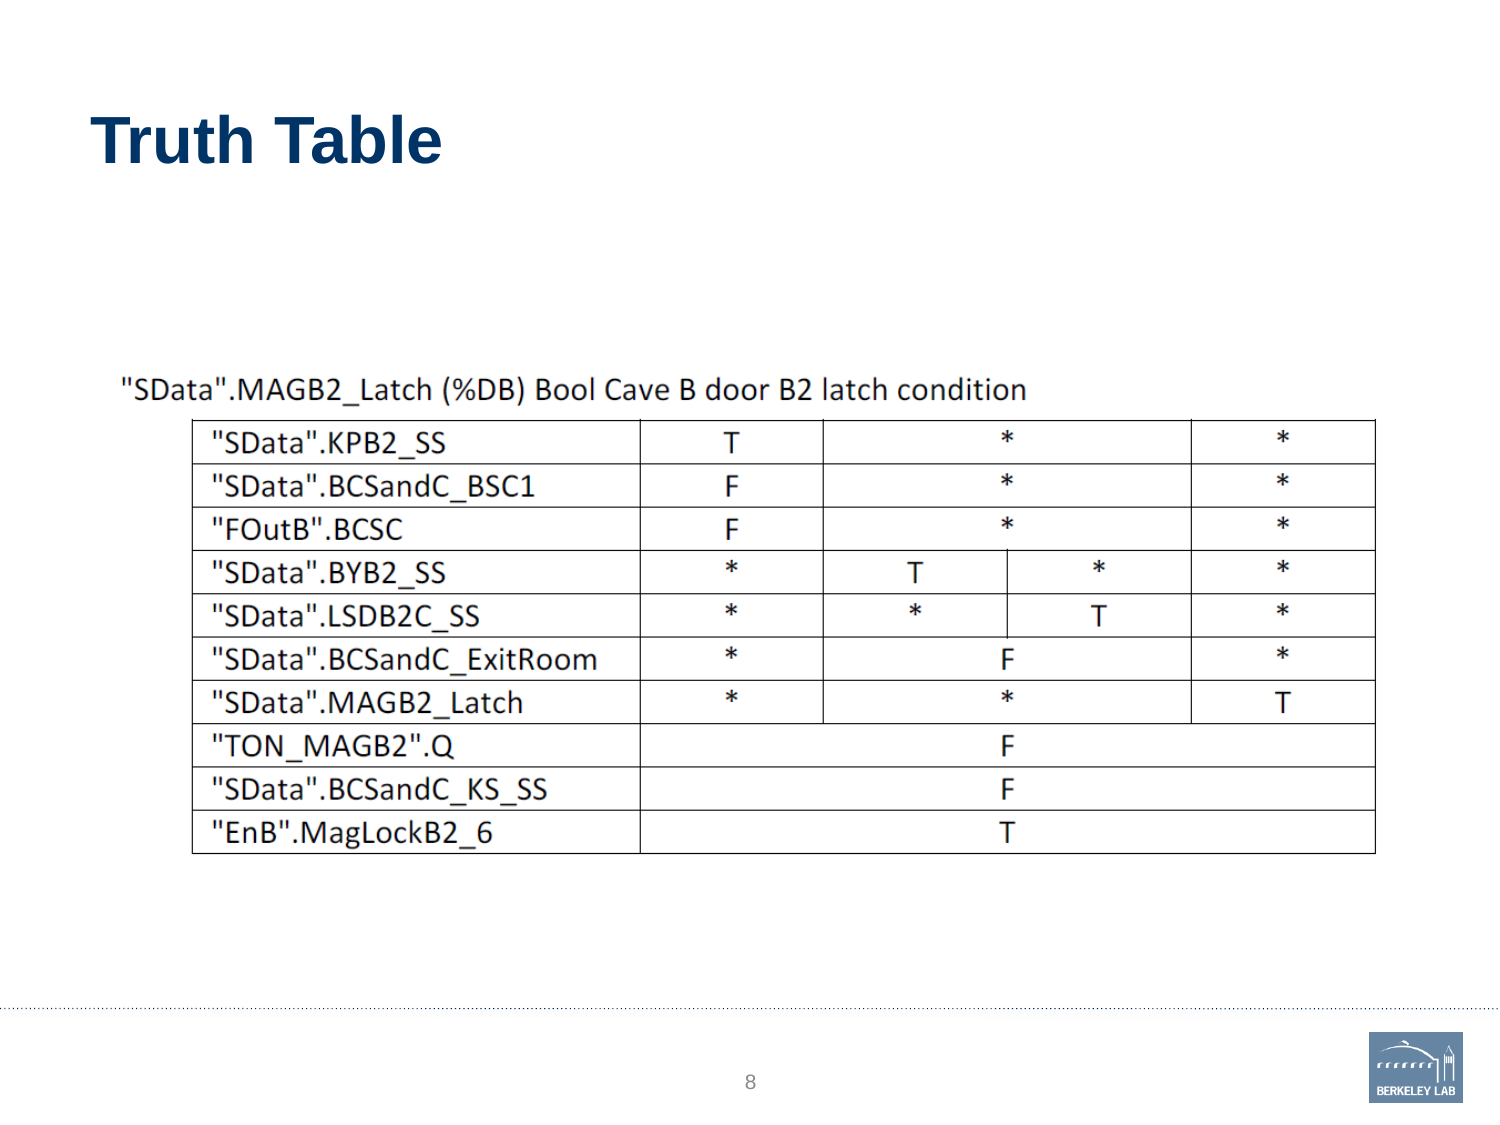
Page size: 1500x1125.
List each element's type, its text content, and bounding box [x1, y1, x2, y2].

title Truth Table [75, 42, 1425, 231]
slide_number 8 [694, 1051, 807, 1112]
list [112, 369, 1386, 863]
picture [1369, 1032, 1463, 1103]
